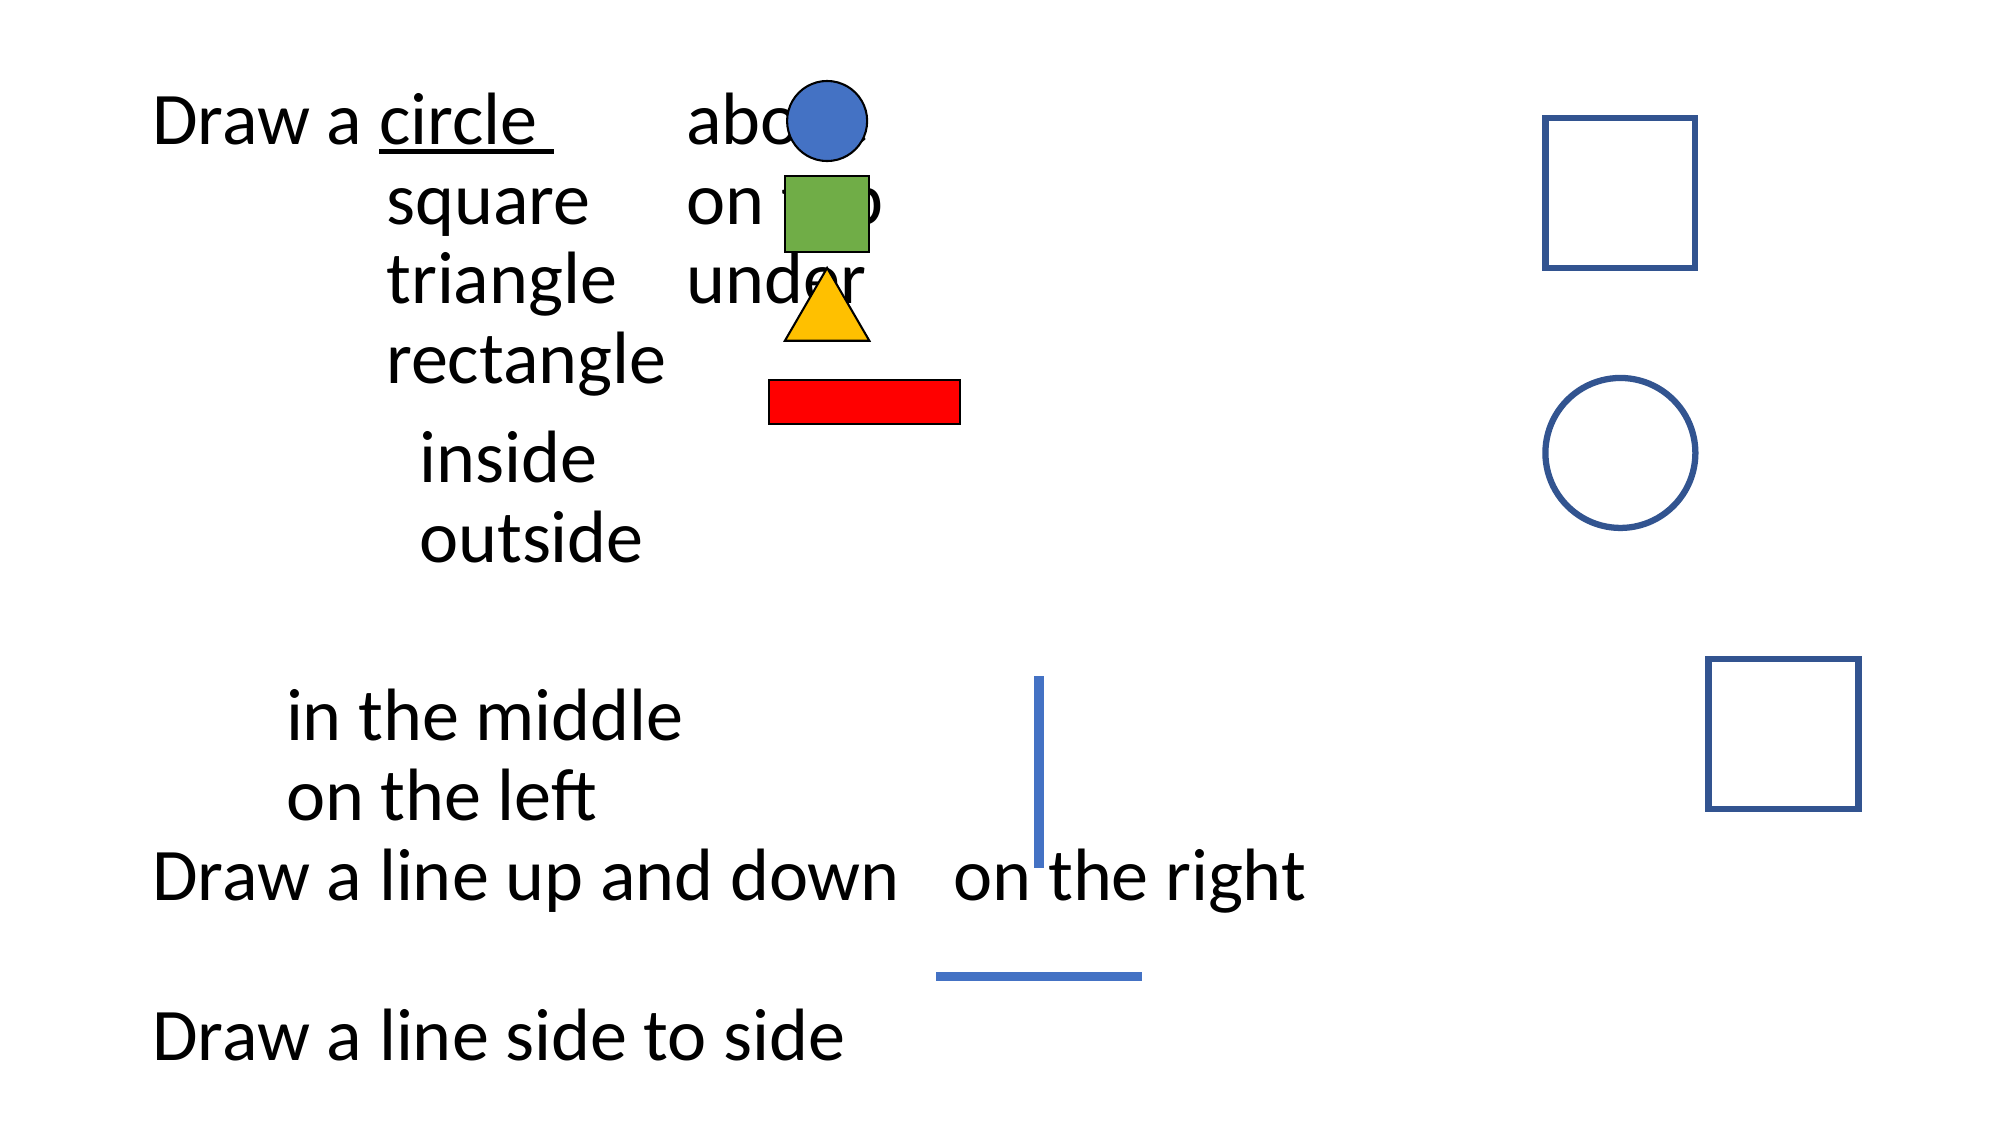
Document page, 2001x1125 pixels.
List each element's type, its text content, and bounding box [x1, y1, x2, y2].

text_box [1544, 117, 1696, 269]
text_box [768, 379, 961, 425]
text_box [1708, 658, 1860, 810]
list Draw a circle above square on top triangle under rectangle inside outside in the middle on the left Draw a line up and down on the right Draw a line side to side [137, 72, 1863, 1094]
text_box [1544, 376, 1697, 529]
text_box [786, 79, 869, 163]
text_box [783, 265, 872, 342]
text_box [784, 175, 870, 253]
